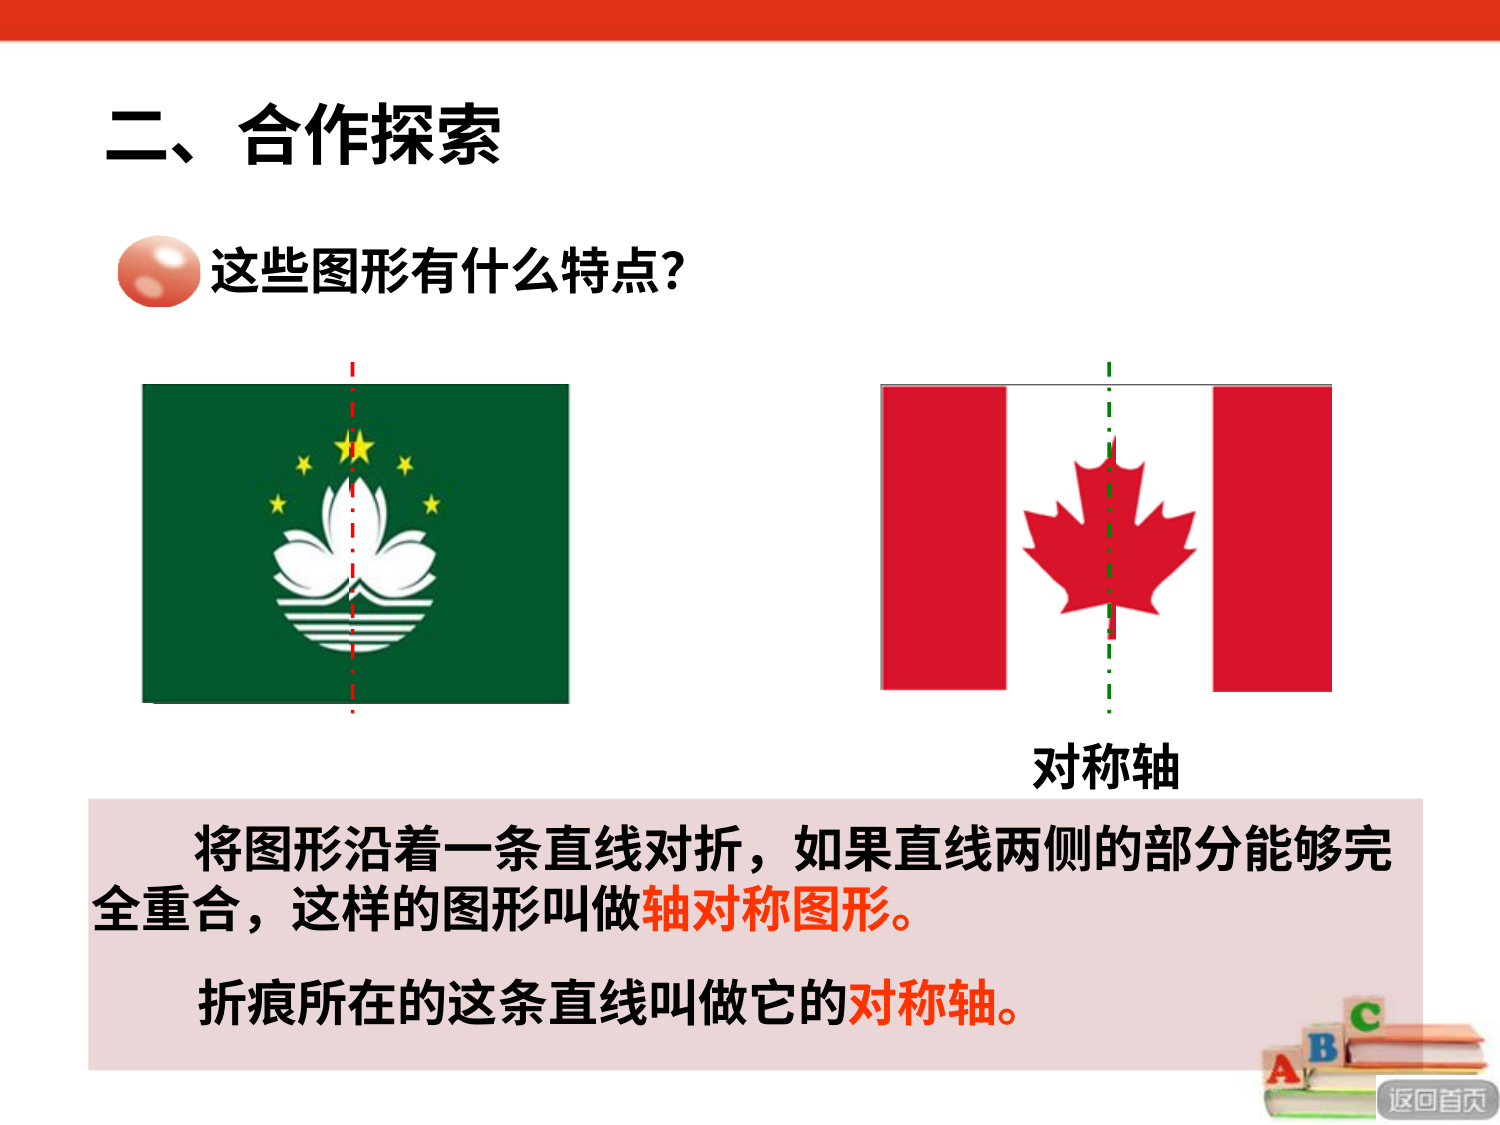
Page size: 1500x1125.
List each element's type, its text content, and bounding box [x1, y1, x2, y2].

text_box 对称轴 [1016, 727, 1197, 803]
text_box [88, 946, 1424, 1071]
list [359, 384, 573, 704]
text_box 将图形沿着一条直线对折，如果直线两侧的部分能够完 全重合，这样的图形叫做轴对称图形。 [76, 810, 1447, 946]
text_box 这些图形有什么特点？ [123, 231, 798, 307]
text_box [88, 798, 1424, 810]
picture [0, 0, 1500, 1125]
text_box 二、合作探索 [88, 88, 620, 177]
text_box 折痕所在的这条直线叫做它的对称轴。 [183, 964, 1247, 1039]
